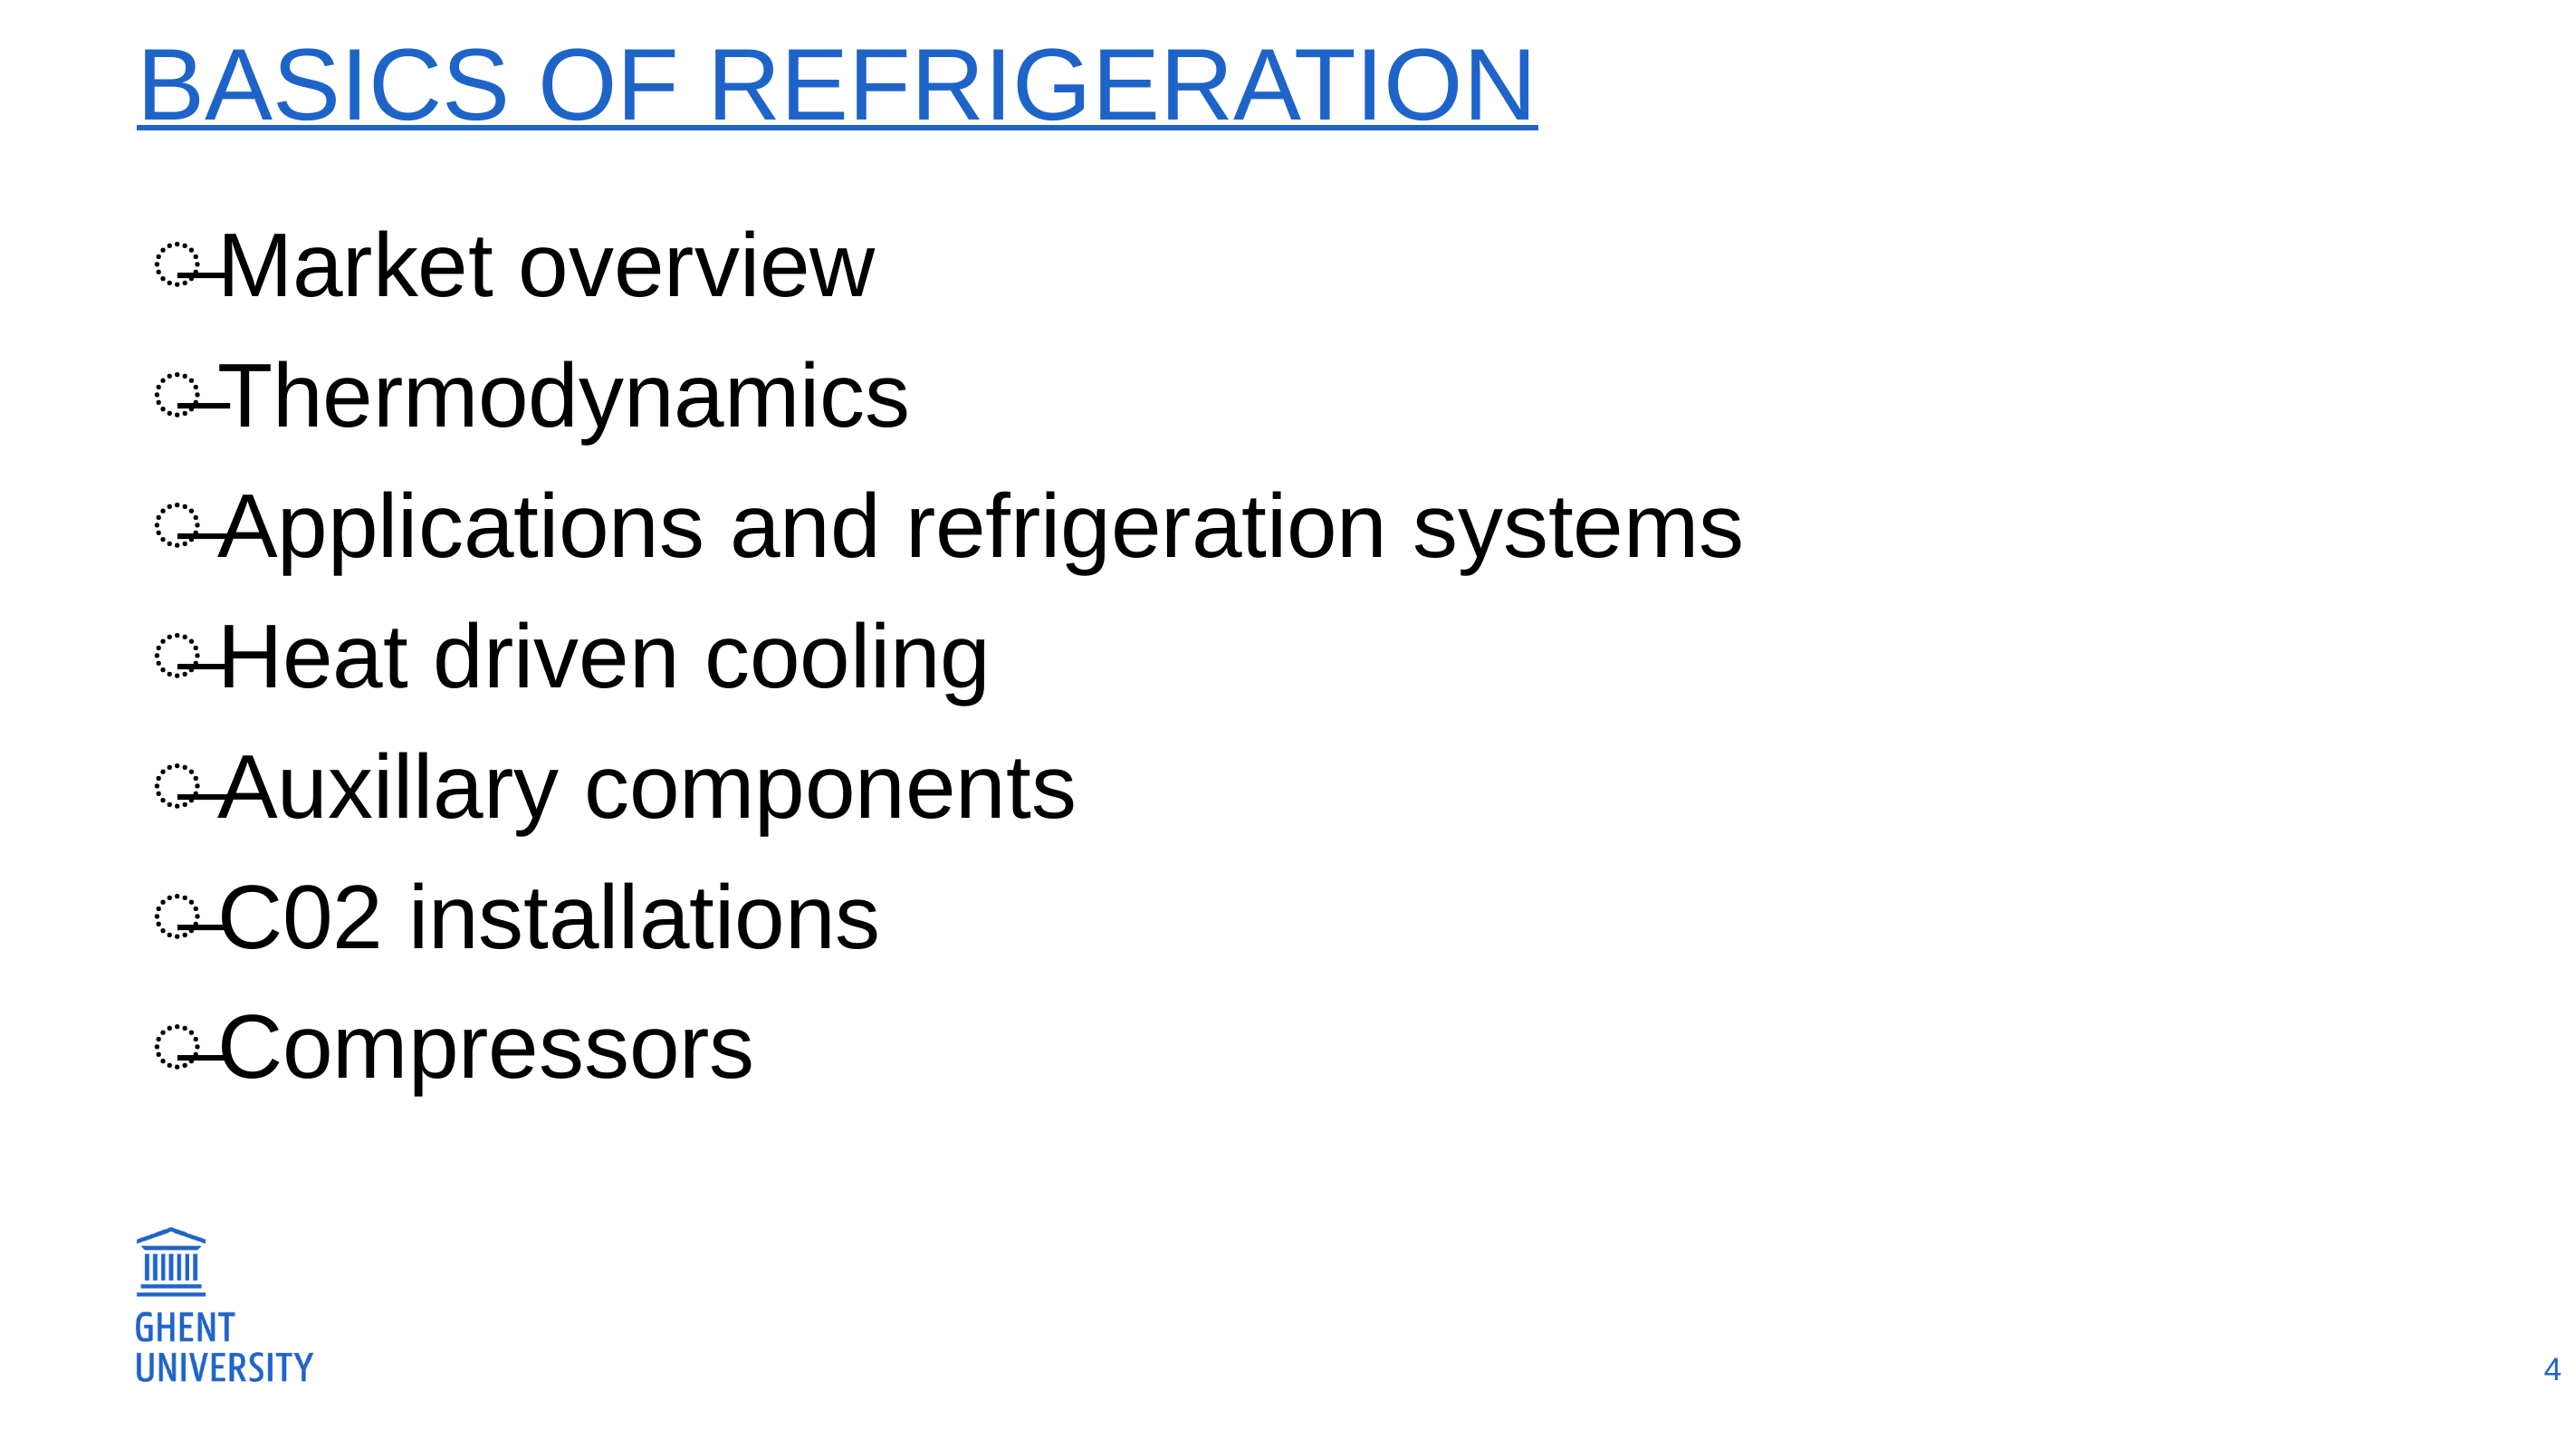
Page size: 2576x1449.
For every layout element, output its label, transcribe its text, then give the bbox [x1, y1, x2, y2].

picture [68, 1175, 411, 1449]
slide_number 4 [2437, 1329, 2576, 1407]
title Basics of refrigeration [123, 20, 2456, 149]
list Market overview Thermodynamics Applications and refrigeration systems Heat driven cooling Auxillary components C02 installations Compressors [124, 177, 2456, 1173]
